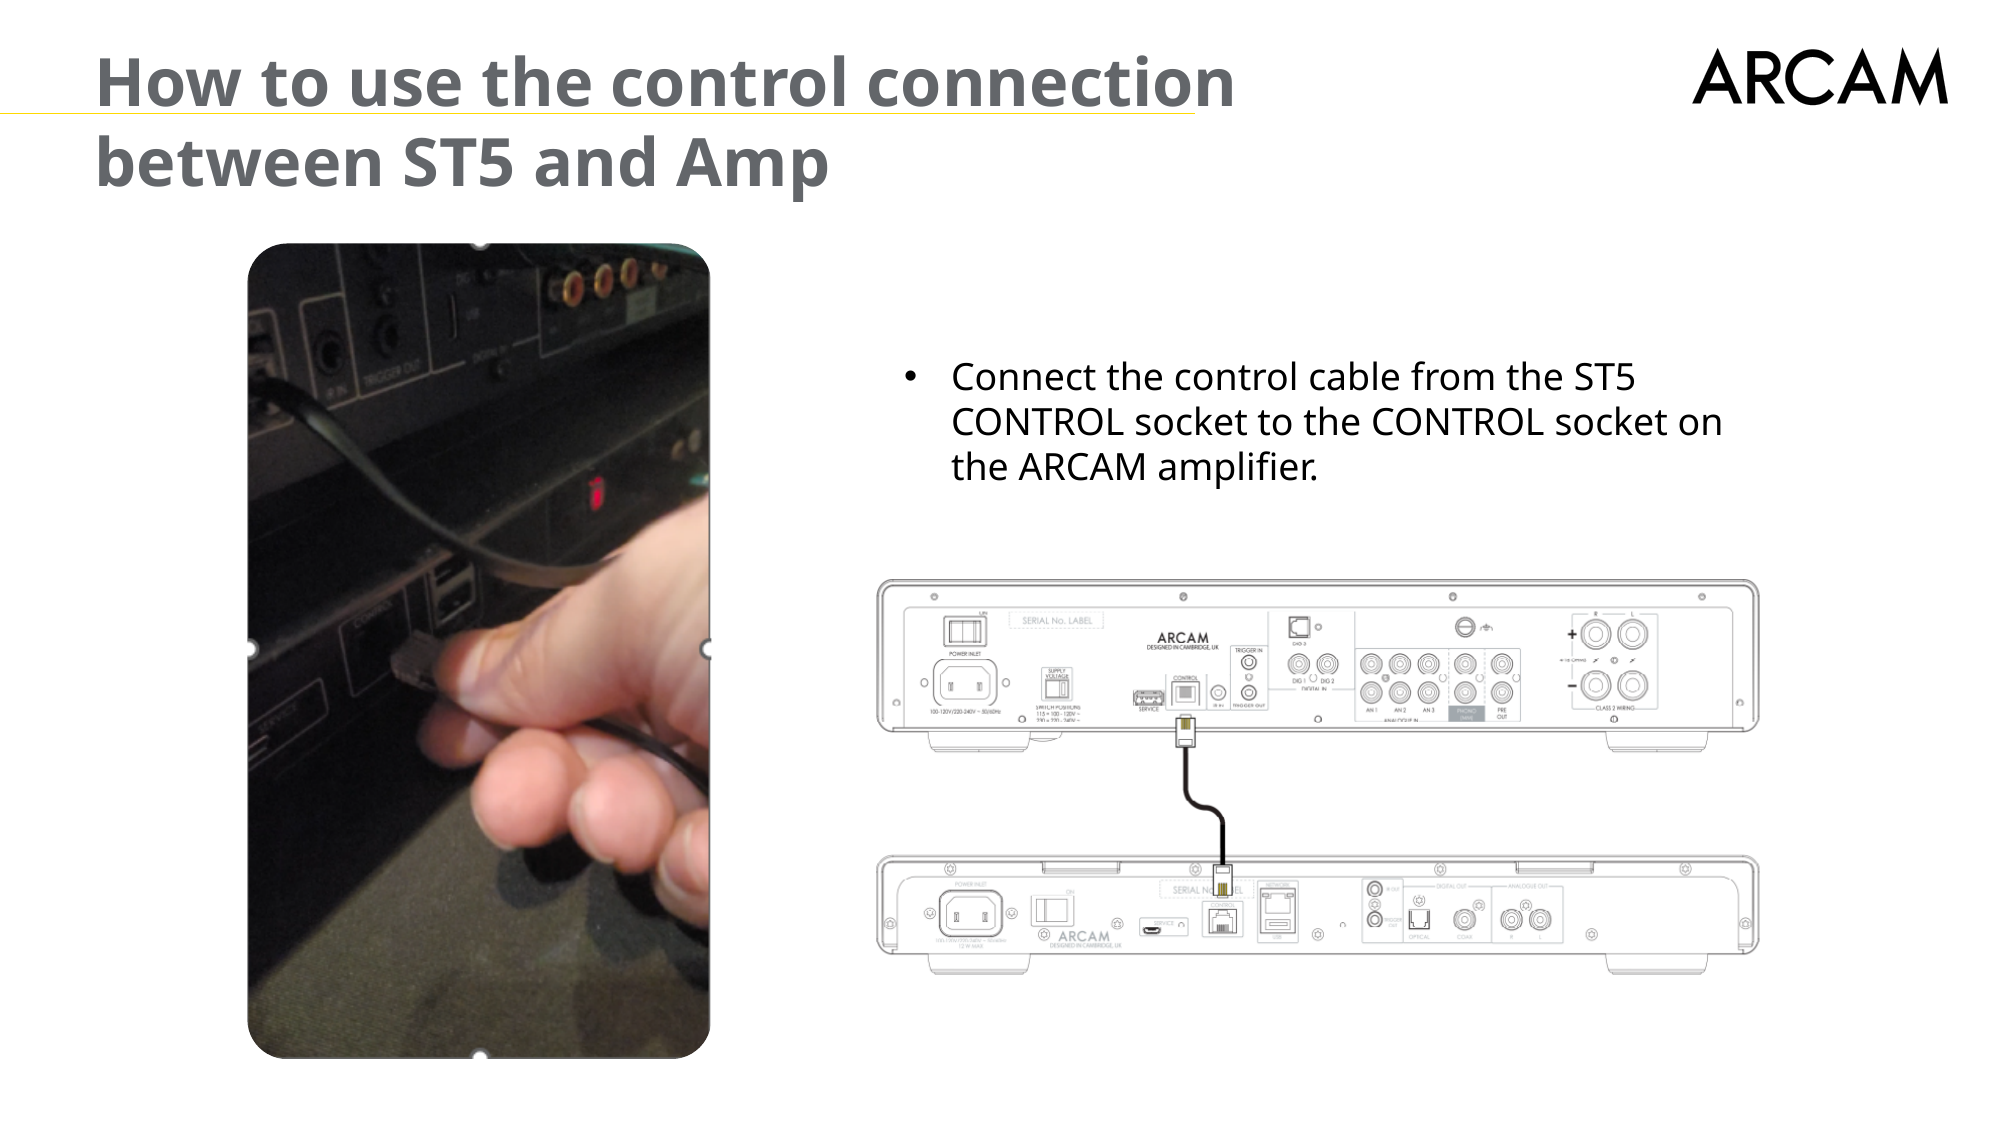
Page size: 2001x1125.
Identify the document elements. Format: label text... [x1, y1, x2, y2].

picture [247, 243, 712, 1060]
text_box How to use the control connection between ST5 and Amp [94, 40, 1364, 201]
text_box Connect the control cable from the ST5 CONTROL socket to the CONTROL socket on the ARCAM amplifier. [889, 345, 1744, 496]
picture [1680, 39, 1964, 113]
picture [850, 562, 1805, 1008]
